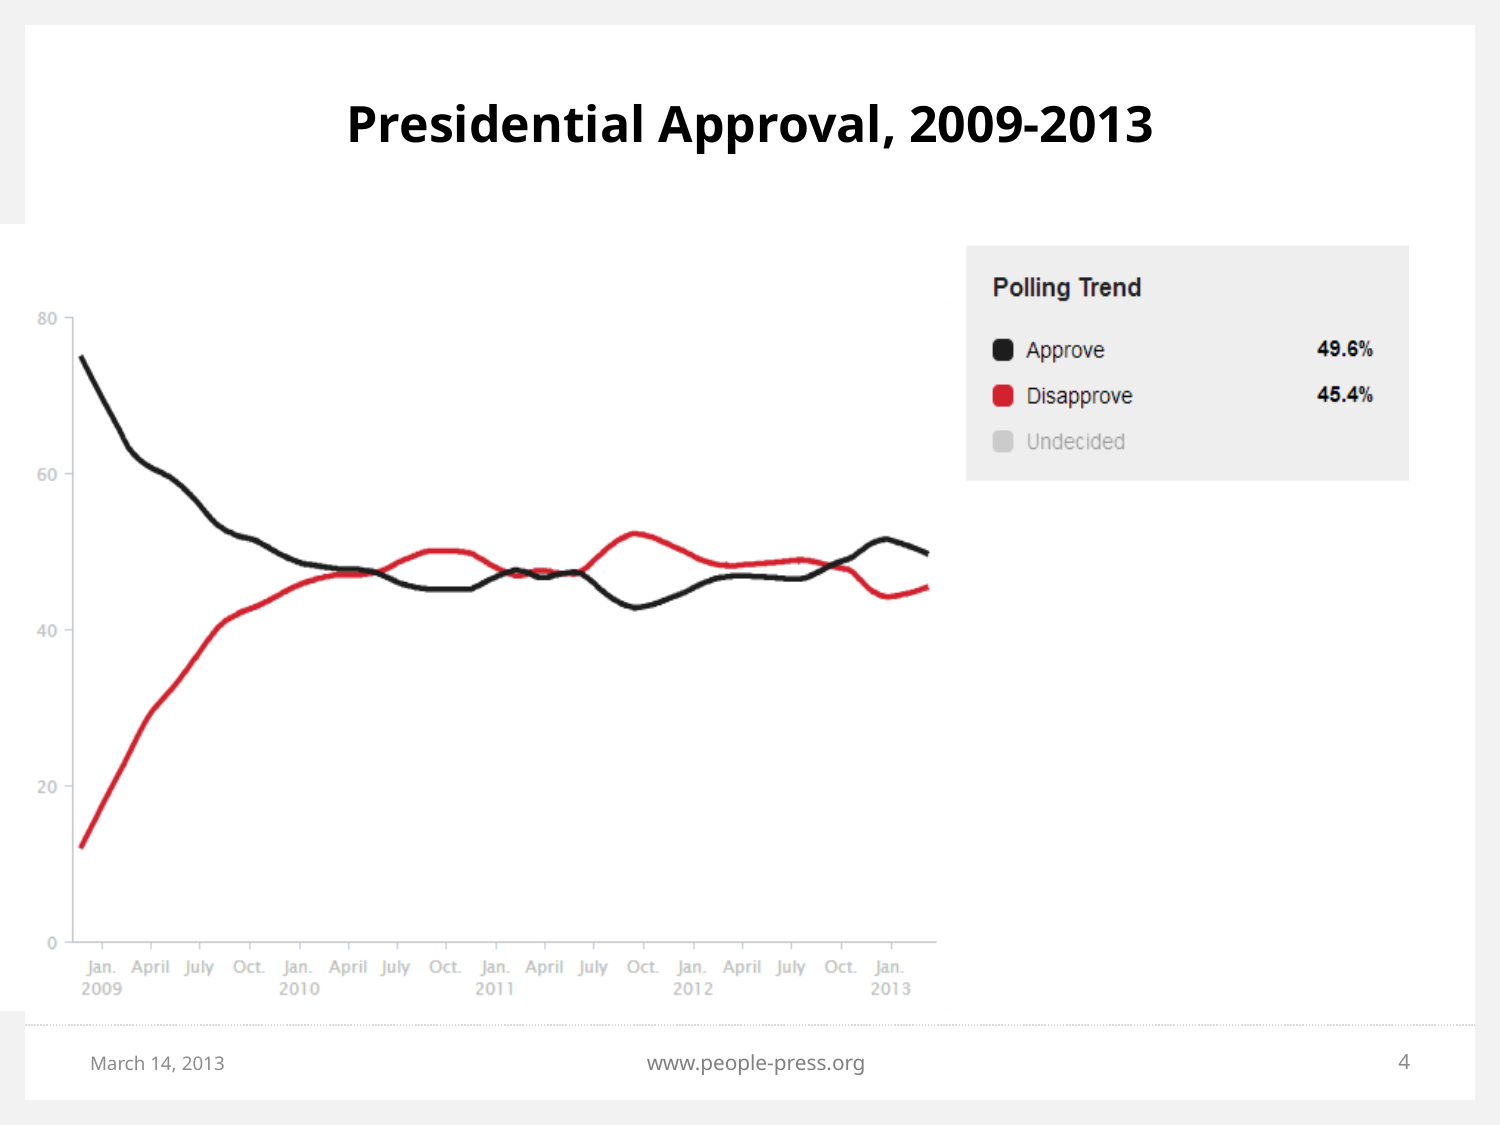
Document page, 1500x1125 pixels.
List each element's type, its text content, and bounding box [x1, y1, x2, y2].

picture [0, 224, 1409, 1012]
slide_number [75, 1037, 275, 1088]
slide_number 4 [1250, 1037, 1425, 1088]
title Presidential Approval, 2009-2013 [75, 45, 1425, 200]
footer www.people-press.org [287, 1037, 1225, 1088]
